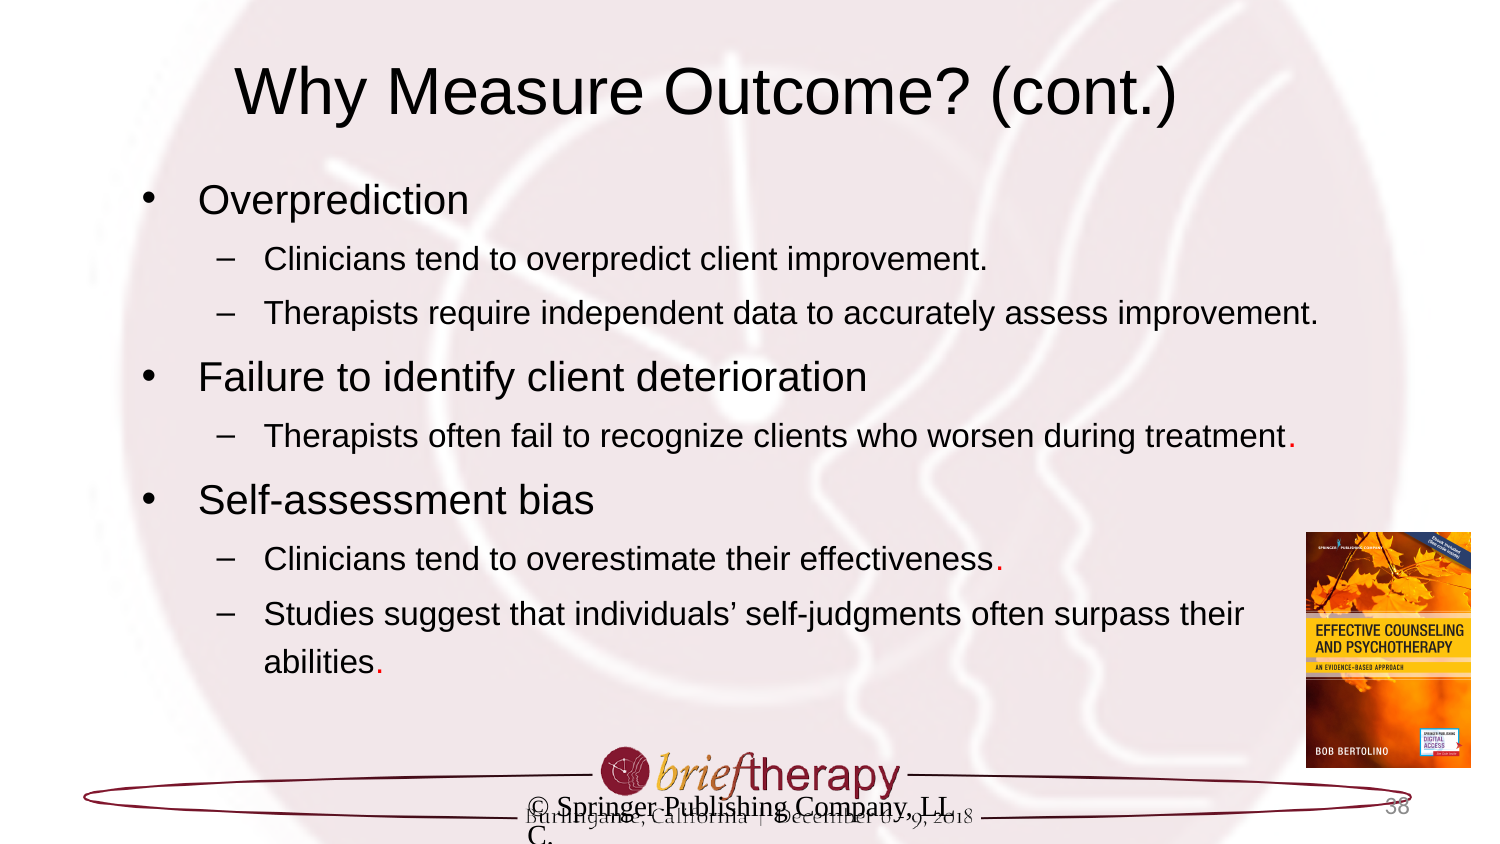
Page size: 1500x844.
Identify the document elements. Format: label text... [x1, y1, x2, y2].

picture [0, 0, 1500, 844]
slide_number 38 [1074, 782, 1425, 827]
list Overprediction Clinicians tend to overpredict client improvement. Therapists require independent data to accurately assess improvement. Failure to identify client deterioration Therapists often fail to recognize clients who worsen during treatment. Self-assessment bias Clinicians tend to overestimate their effectiveness. Studies suggest that individuals’ self-judgments often surpass their abilities. [126, 155, 1343, 689]
footer © Springer Publishing Company, LLC. [512, 782, 988, 827]
title Why Measure Outcome? (cont.) [141, 16, 1273, 155]
